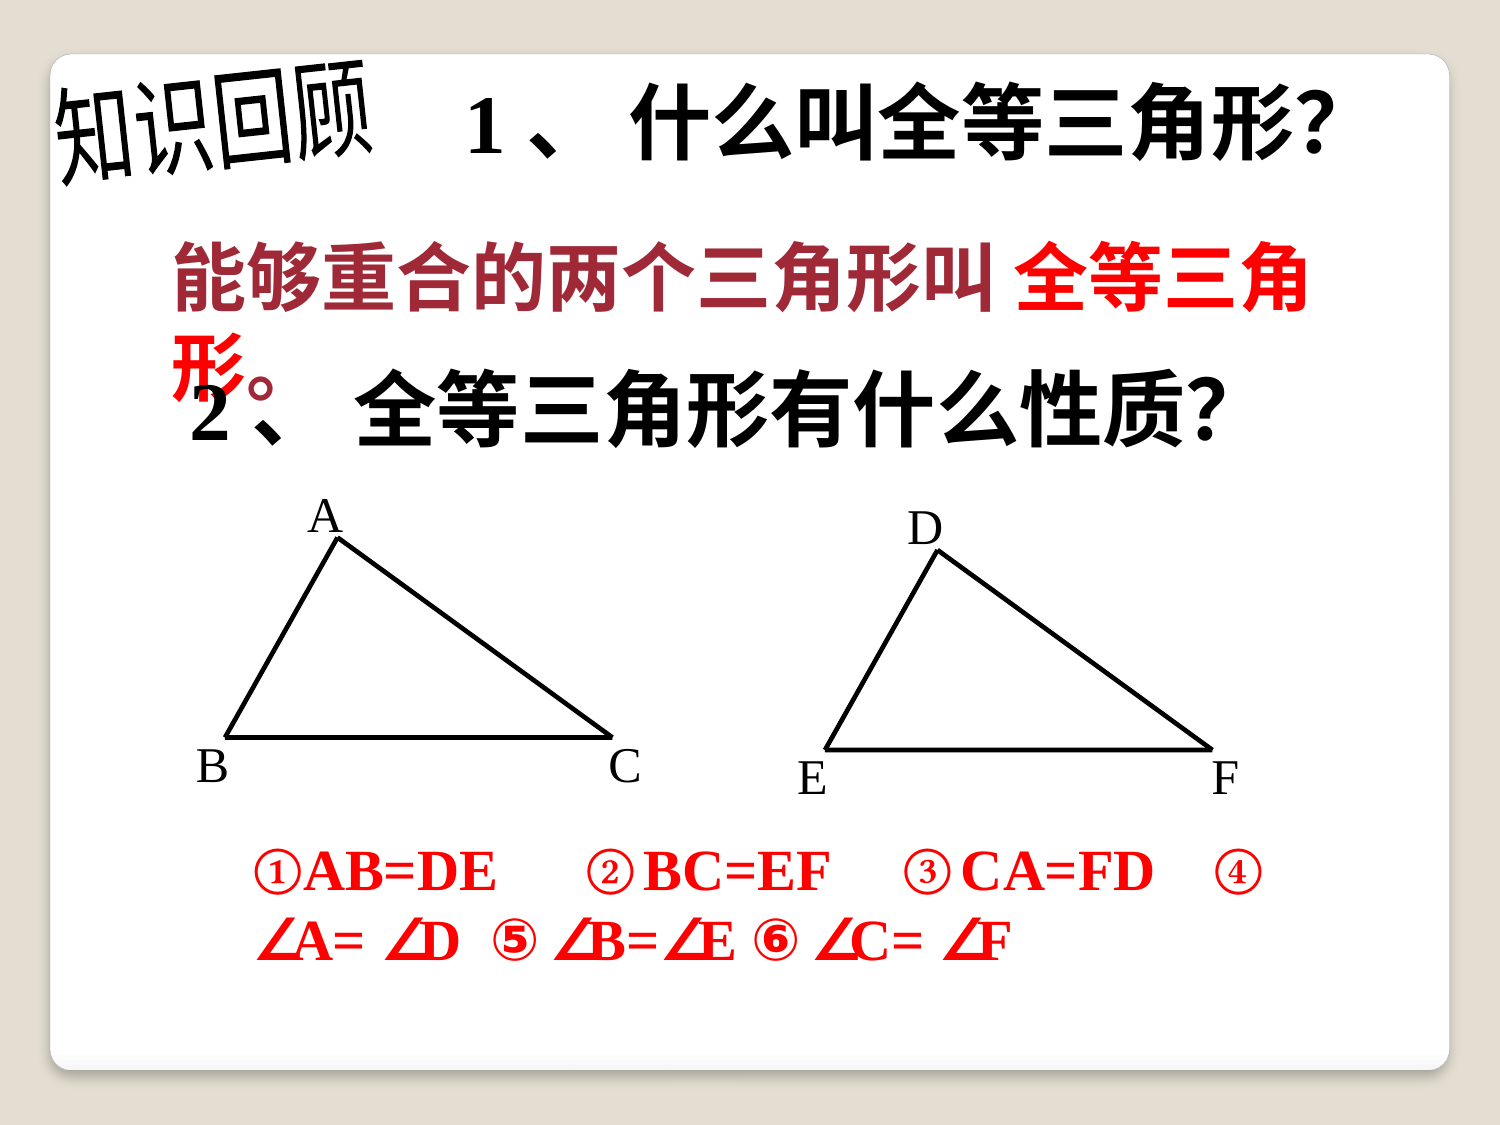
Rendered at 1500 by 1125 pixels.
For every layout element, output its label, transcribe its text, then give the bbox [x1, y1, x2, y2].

text_box 能够重合的两个三角形叫 全等三角形。 [157, 223, 1457, 418]
text_box 2、 全等三角形有什么性质？ [174, 350, 1338, 465]
text_box 1、 什么叫全等三角形？ [387, 62, 1400, 178]
text_box ①AB=DE ② BC=EF ③ CA=FD ④ ∠A= ∠D ⑤ ∠B=∠E ⑥ ∠C= ∠F [237, 824, 1325, 980]
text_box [137, 474, 688, 801]
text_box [737, 487, 1288, 813]
